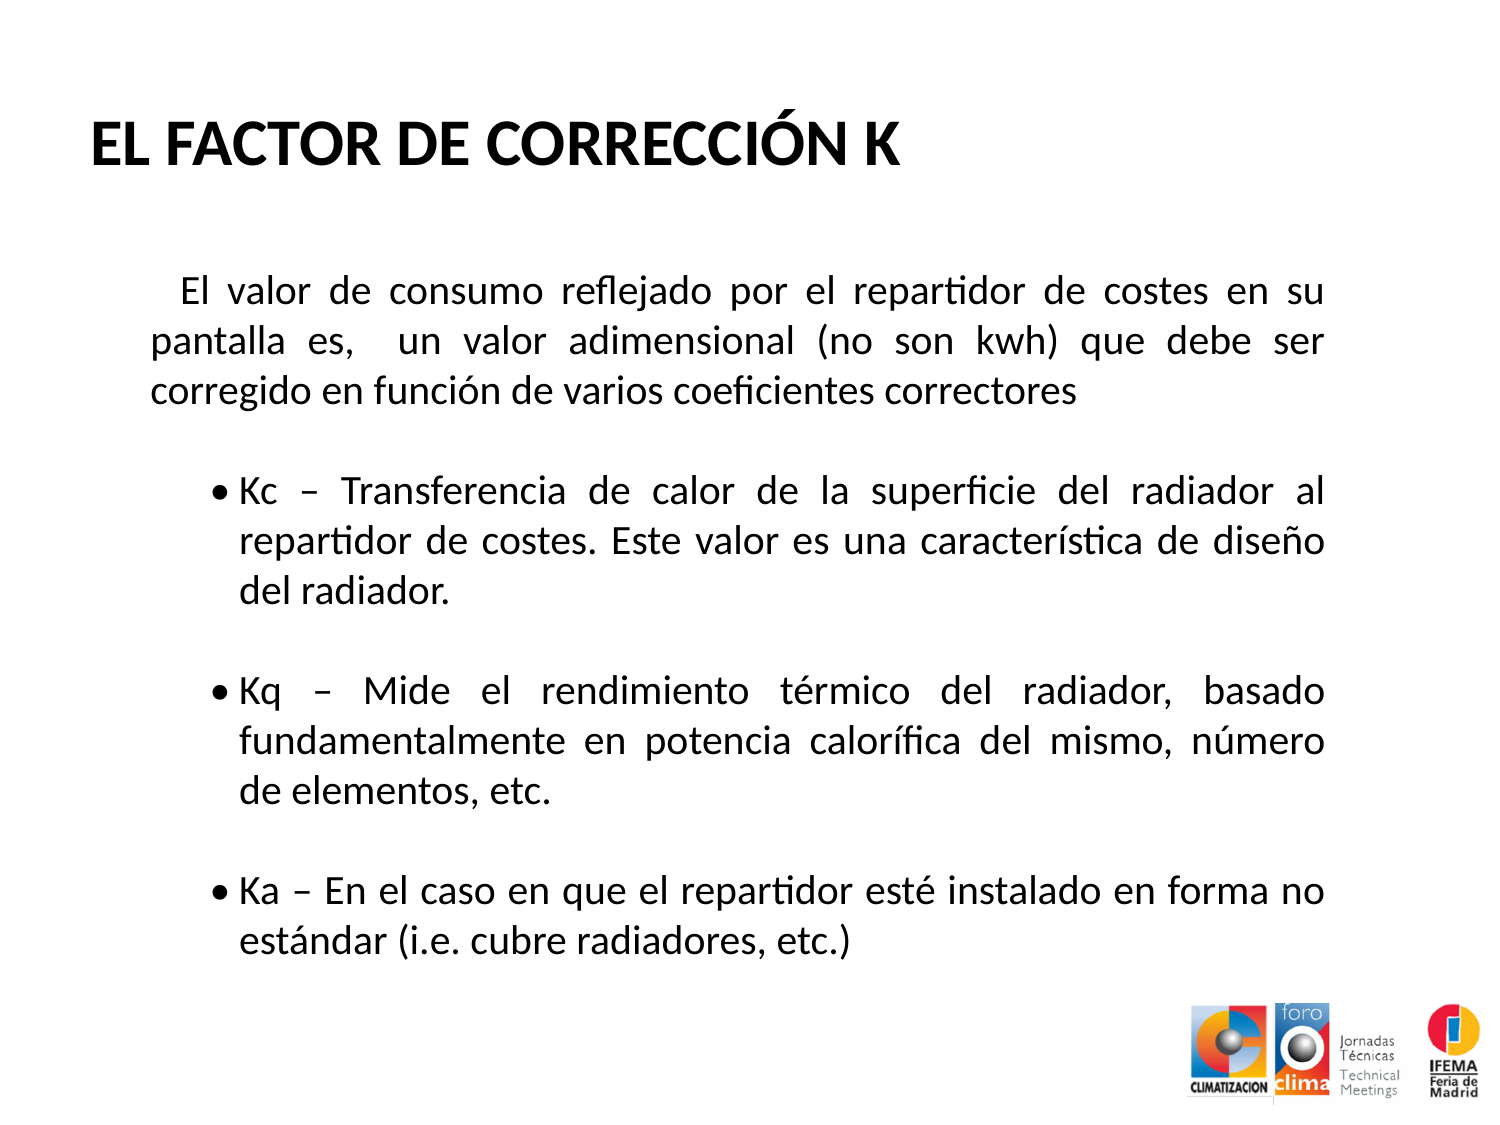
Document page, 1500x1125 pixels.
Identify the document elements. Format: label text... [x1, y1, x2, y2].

text_box El valor de consumo reflejado por el repartidor de costes en su pantalla es, un valor adimensional (no son kwh) que debe ser corregido en función de varios coeficientes correctores • Kc – Transferencia de calor de la superficie del radiador al repartidor de costes. Este valor es una característica de diseño del radiador. • Kq – Mide el rendimiento térmico del radiador, basado fundamentalmente en potencia calorífica del mismo, número de elementos, etc. • Ka – En el caso en que el repartidor esté instalado en forma no estándar (i.e. cubre radiadores, etc.) [135, 255, 1341, 971]
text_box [1187, 999, 1495, 1105]
title EL FACTOR DE CORRECCIÓN K [75, 45, 1425, 233]
